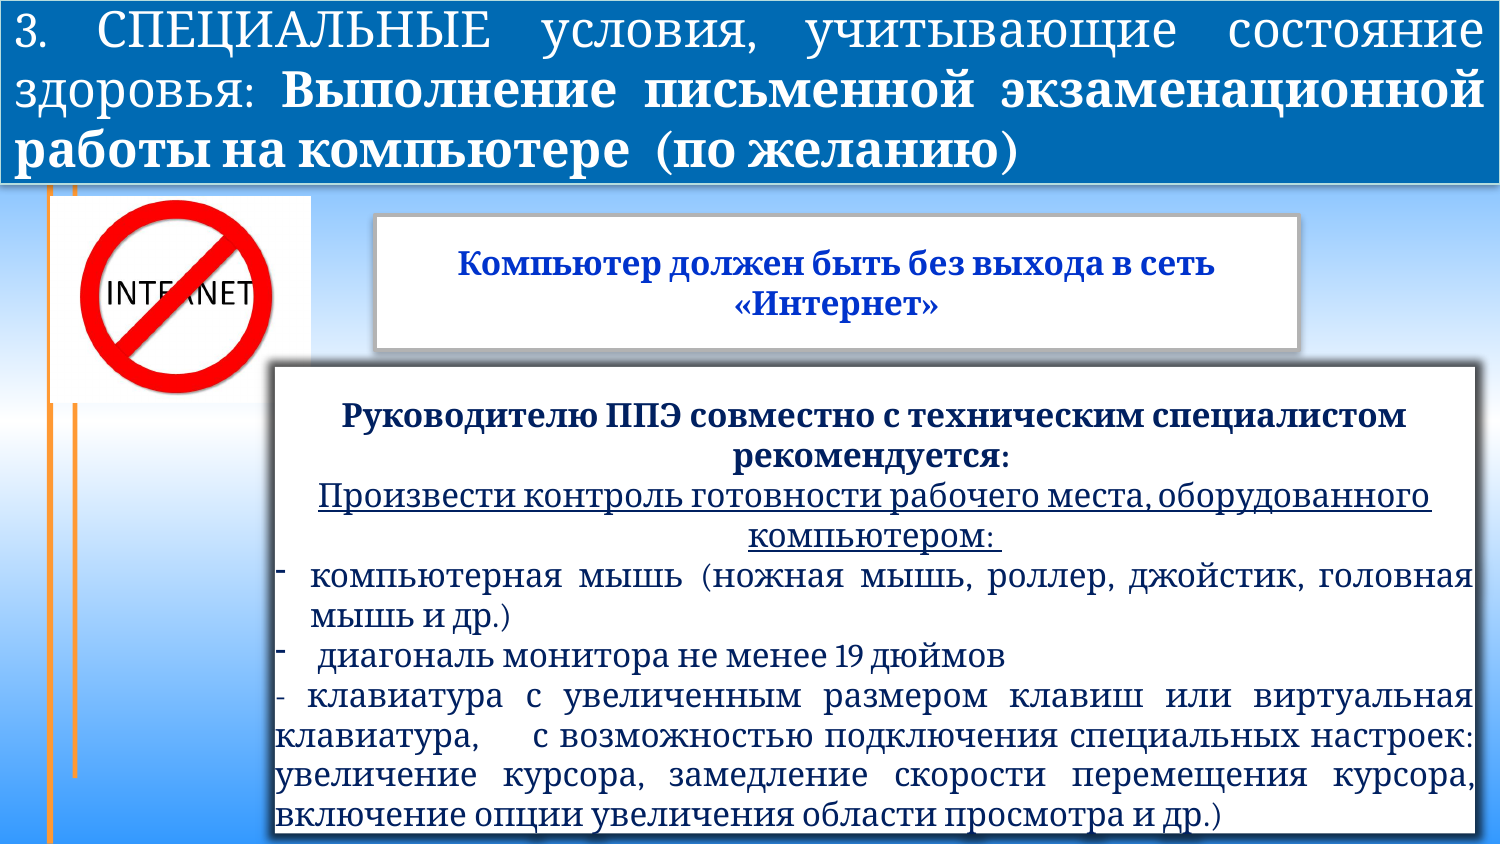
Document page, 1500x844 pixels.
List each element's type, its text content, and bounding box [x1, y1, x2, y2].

text_box 3. СПЕЦИАЛЬНЫЕ условия, учитывающие состояние здоровья: Выполнение письменной экзаменационной работы на компьютере (по желанию) [0, 0, 1500, 185]
text_box Руководителю ППЭ совместно с техническим специалистом рекомендуется: Произвести контроль готовности рабочего места, оборудованного компьютером: компьютерная мышь (ножная мышь, роллер, джойстик, головная мышь и др.) диагональ монитора не менее 19 дюймов - клавиатура с увеличенным размером клавиш или виртуальная клавиатура, с возможностью подключения специальных настроек: увеличение курсора, замедление скорости перемещения курсора, включение опции увеличения области просмотра и др.) [274, 366, 1475, 834]
text_box Компьютер должен быть без выхода в сеть «Интернет» [374, 215, 1299, 350]
picture [49, 196, 311, 403]
